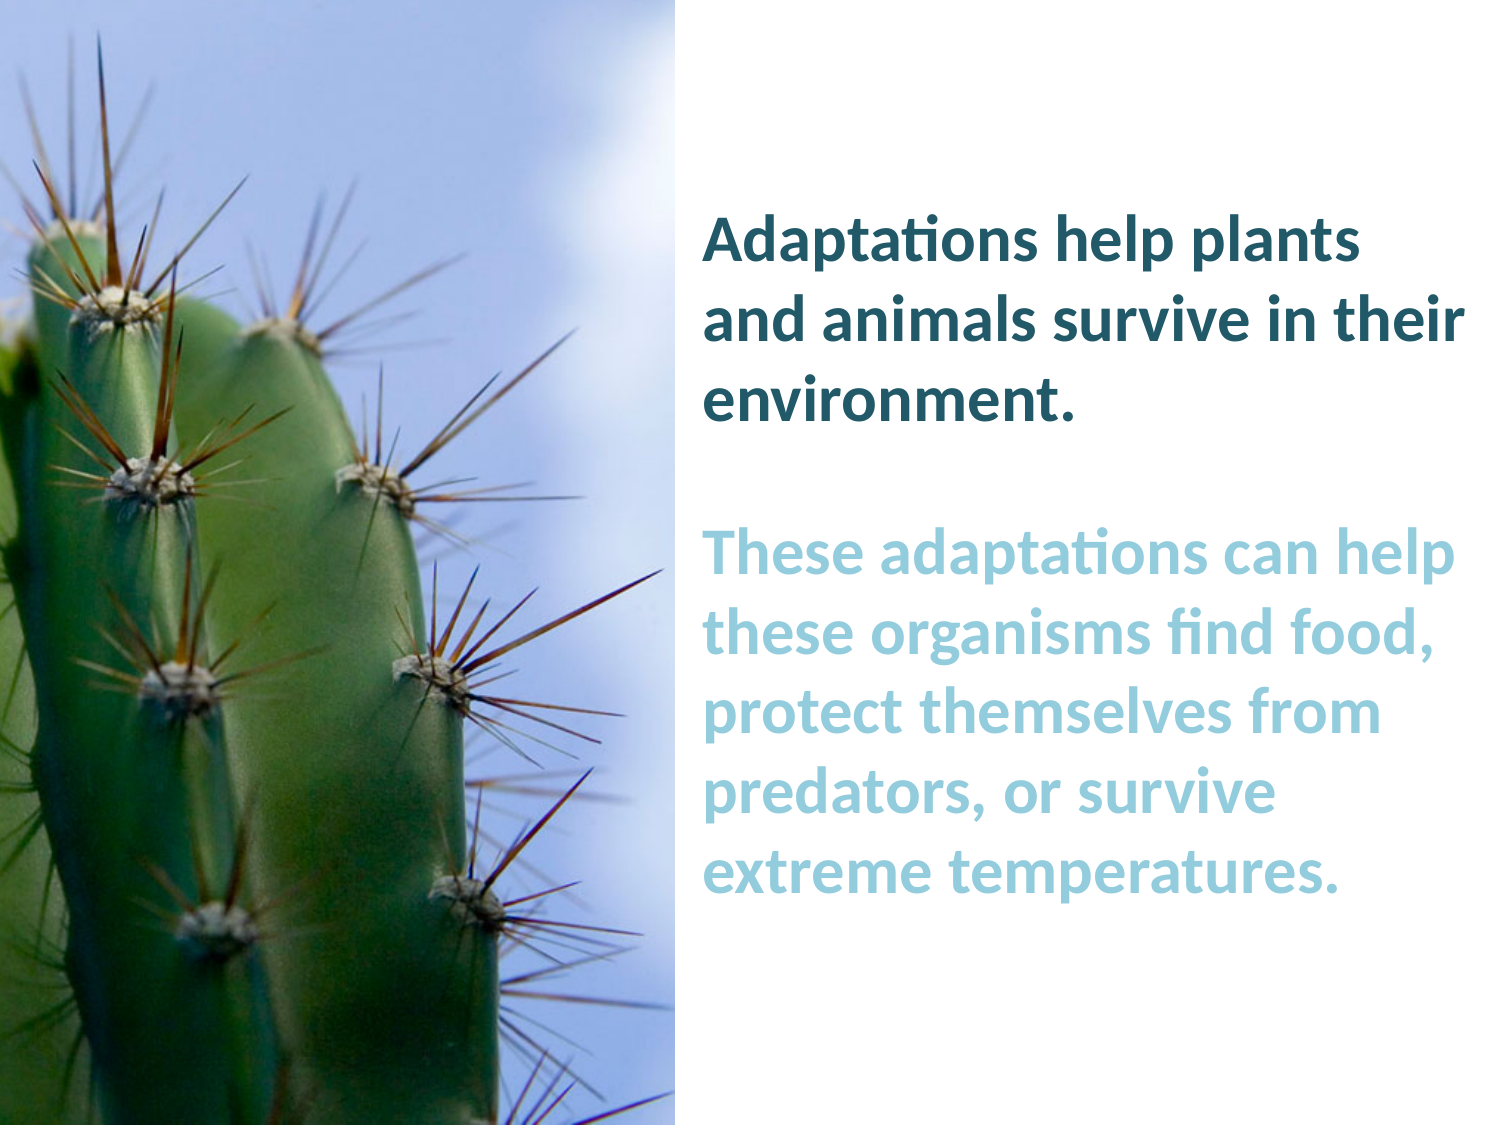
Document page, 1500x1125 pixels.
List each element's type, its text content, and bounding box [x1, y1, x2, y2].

subtitle Adaptations help plants and animals survive in their environment. [687, 187, 1488, 488]
text_box These adaptations can help these organisms find food, protect themselves from predators, or survive extreme temperatures. [687, 499, 1488, 800]
picture [0, 0, 676, 1125]
